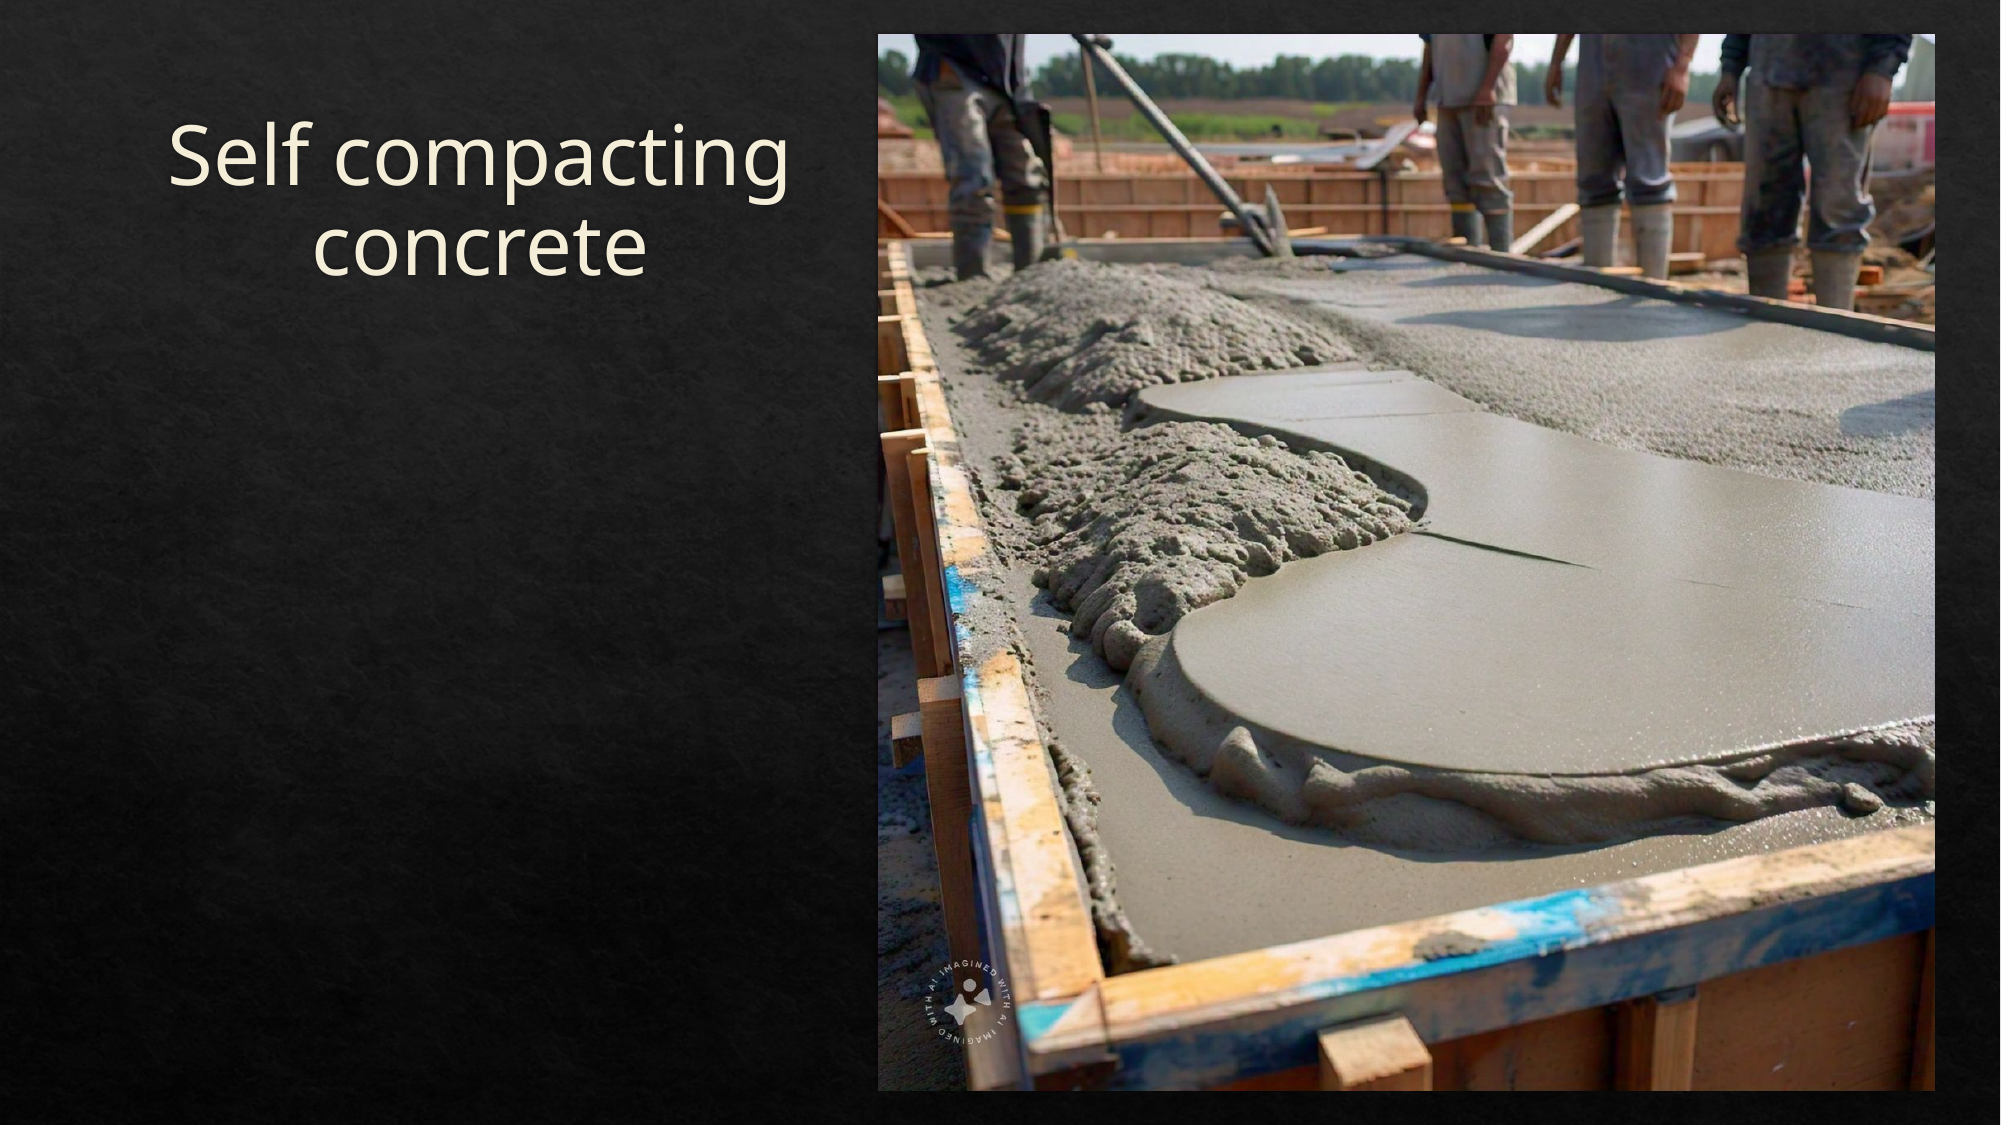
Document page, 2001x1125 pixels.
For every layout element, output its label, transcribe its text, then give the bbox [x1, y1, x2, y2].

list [877, 34, 1935, 1091]
title Self compacting concrete [149, 99, 811, 307]
